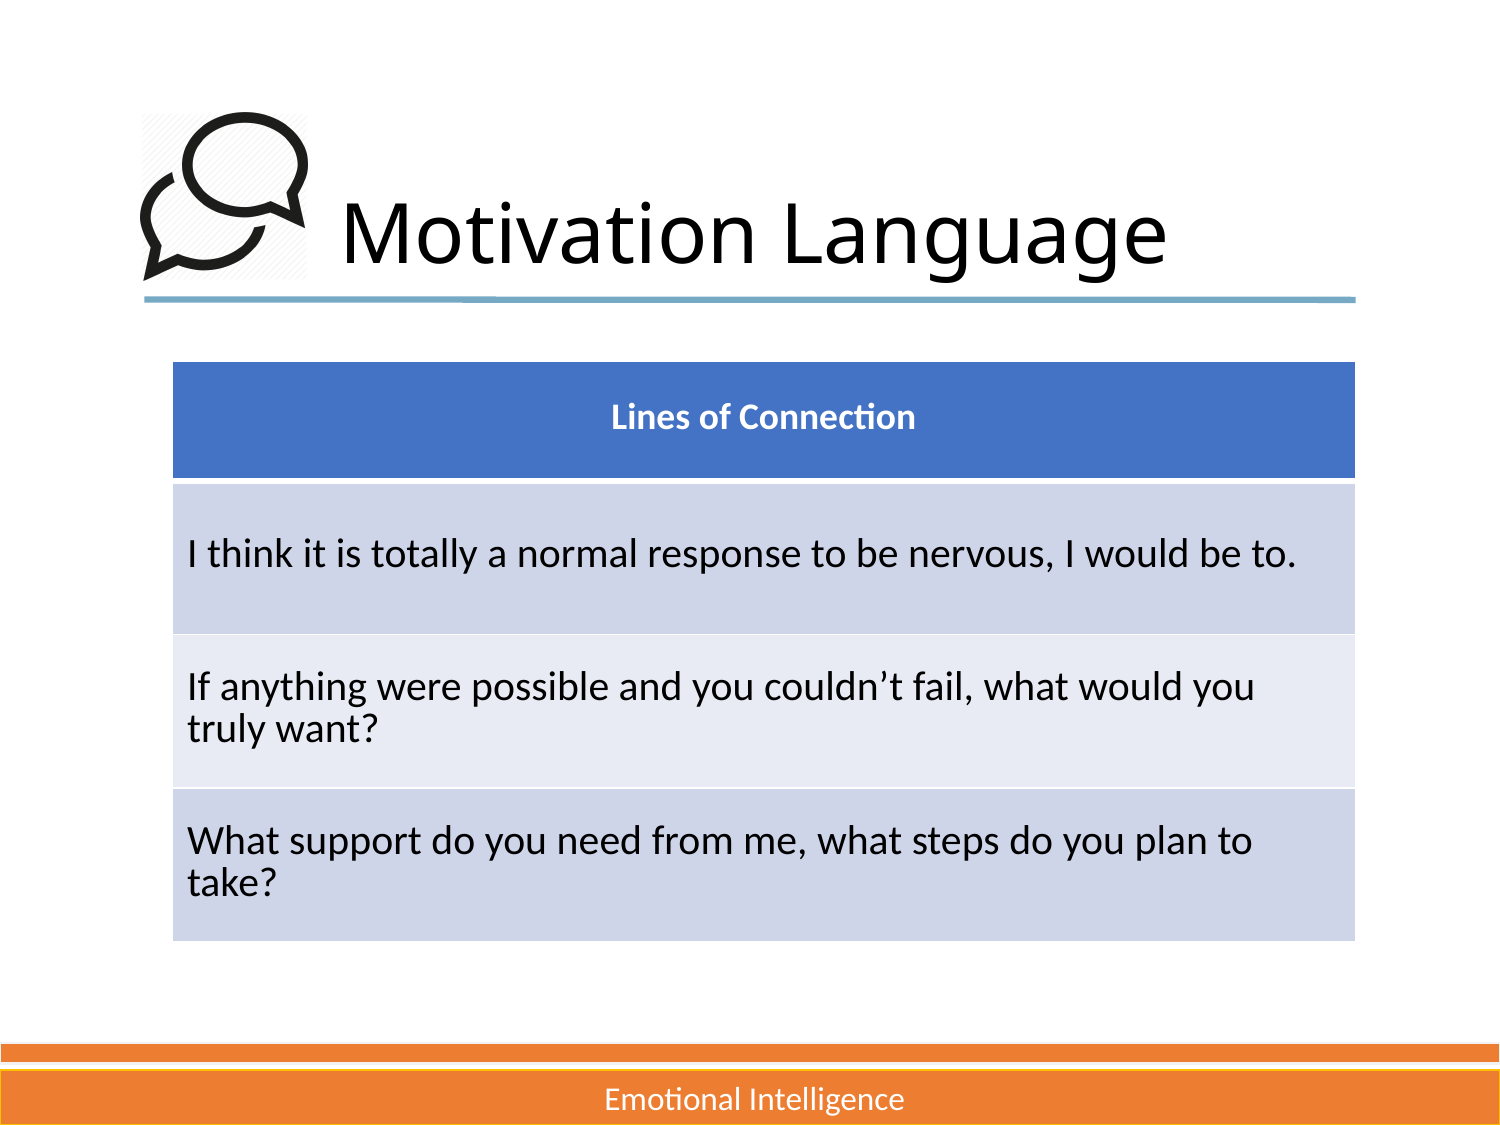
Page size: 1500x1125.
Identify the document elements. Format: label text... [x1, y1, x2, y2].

table_cell I think it is totally a normal response to be nervous, I would be to. [173, 484, 1355, 634]
table_cell If anything were possible and you couldn’t fail, what would you truly want? [173, 635, 1355, 787]
text_box Motivation Language [108, 123, 1402, 342]
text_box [0, 1043, 1500, 1125]
table_header Lines of Connection [173, 362, 1355, 478]
picture [140, 112, 308, 281]
table_cell What support do you need from me, what steps do you plan to take? [173, 789, 1355, 941]
